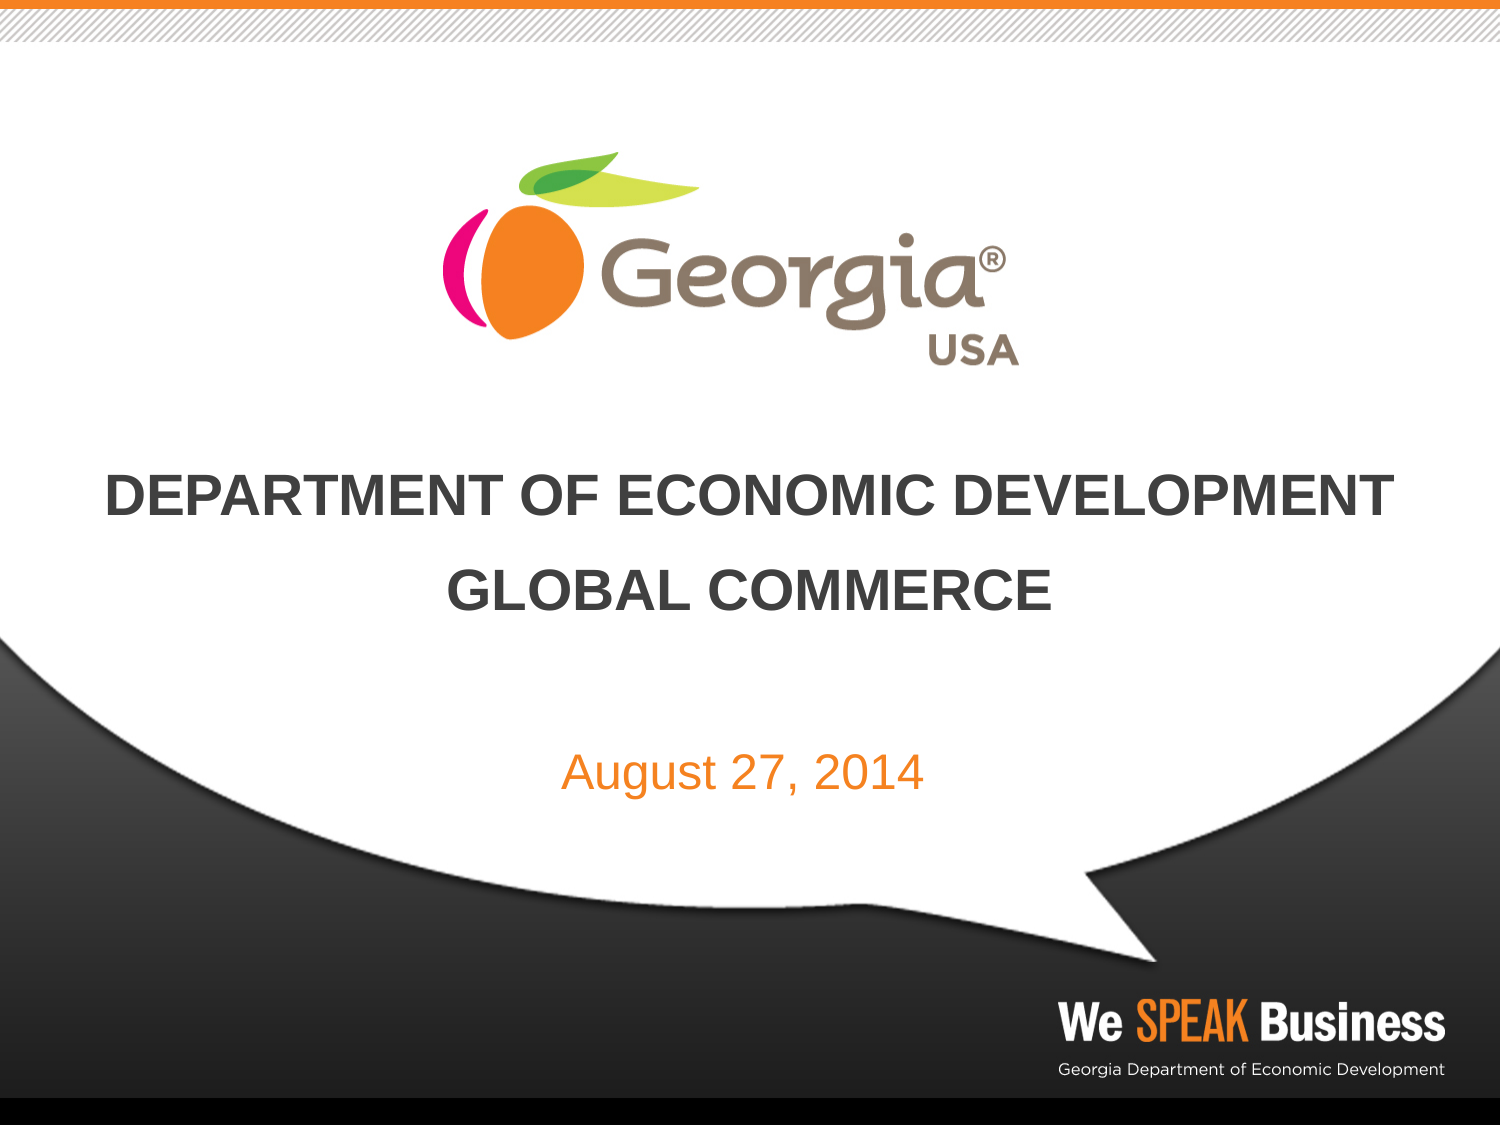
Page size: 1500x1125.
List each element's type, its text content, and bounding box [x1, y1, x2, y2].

text_box August 27, 2014 [0, 562, 1500, 686]
text_box Department of Economic Development Global Commerce [0, 449, 1500, 562]
picture [0, 686, 1500, 1125]
picture [0, 0, 1500, 449]
